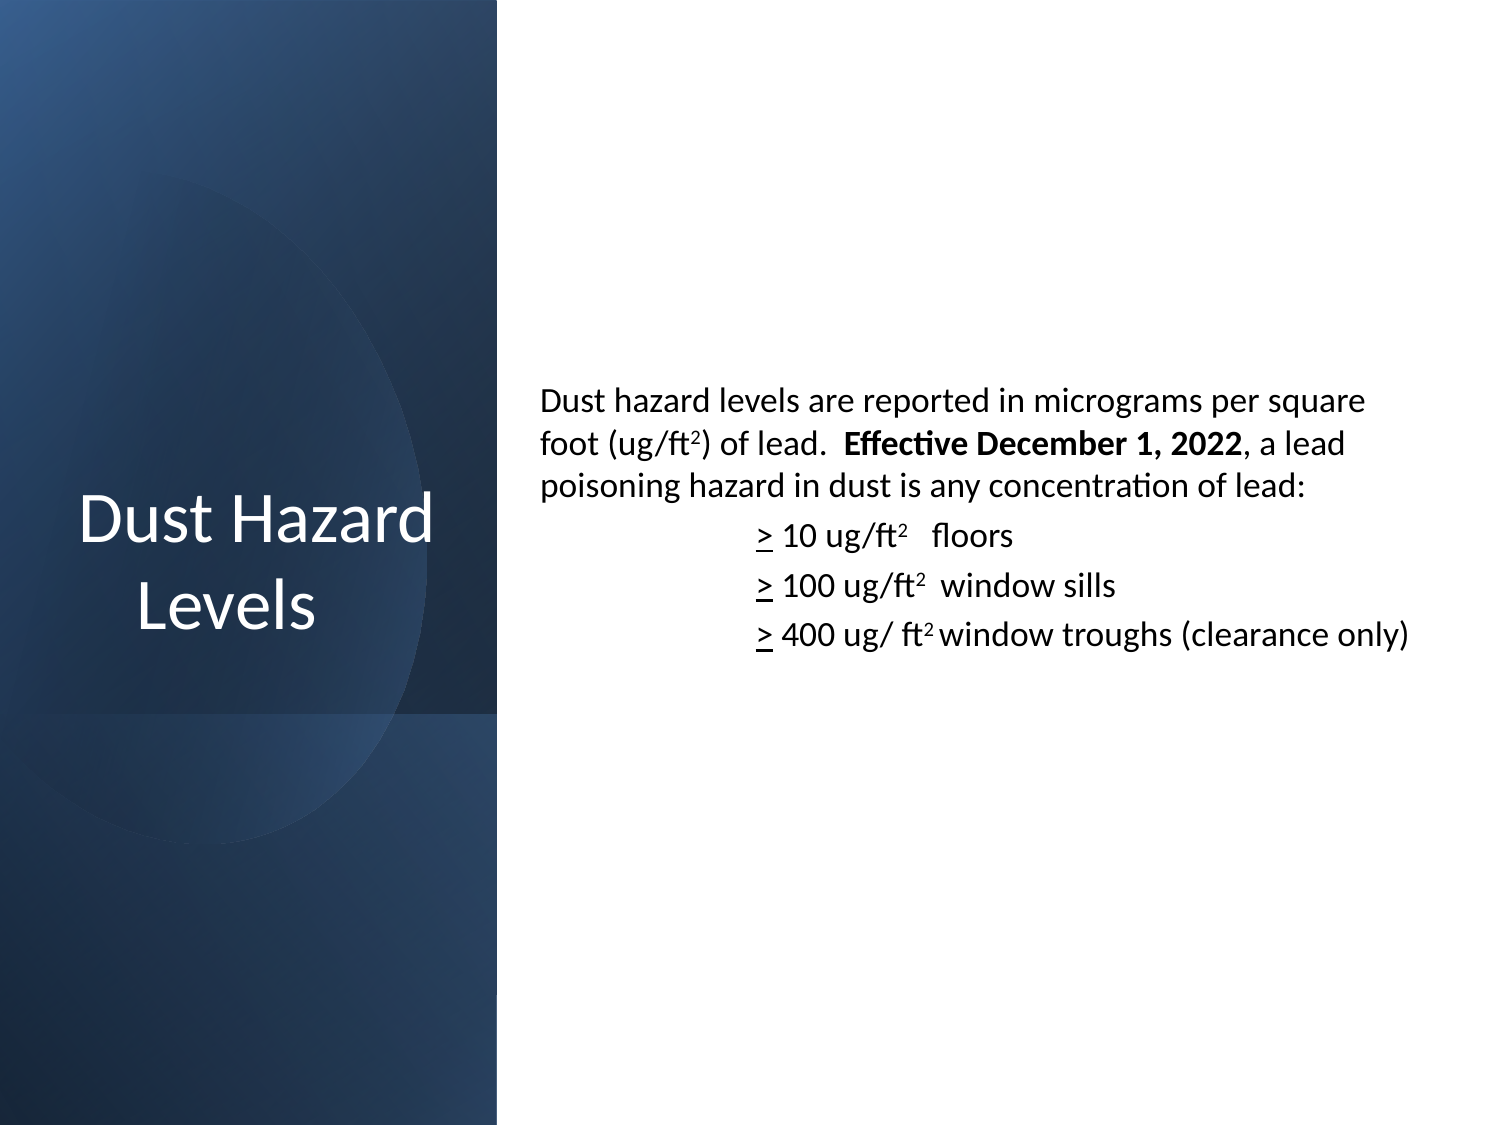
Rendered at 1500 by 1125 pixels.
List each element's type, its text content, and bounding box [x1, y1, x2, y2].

title Dust Hazard Levels [57, 96, 452, 652]
text_box [499, 0, 1500, 1125]
list Dust hazard levels are reported in micrograms per square foot (ug/ft2) of lead. Effective December 1, 2022, a lead poisoning hazard in dust is any concentration of lead: > 10 ug/ft2 floors > 100 ug/ft2 window sills > 400 ug/ ft2 window troughs (clearance only) [525, 106, 1443, 1017]
text_box [0, 0, 499, 1125]
